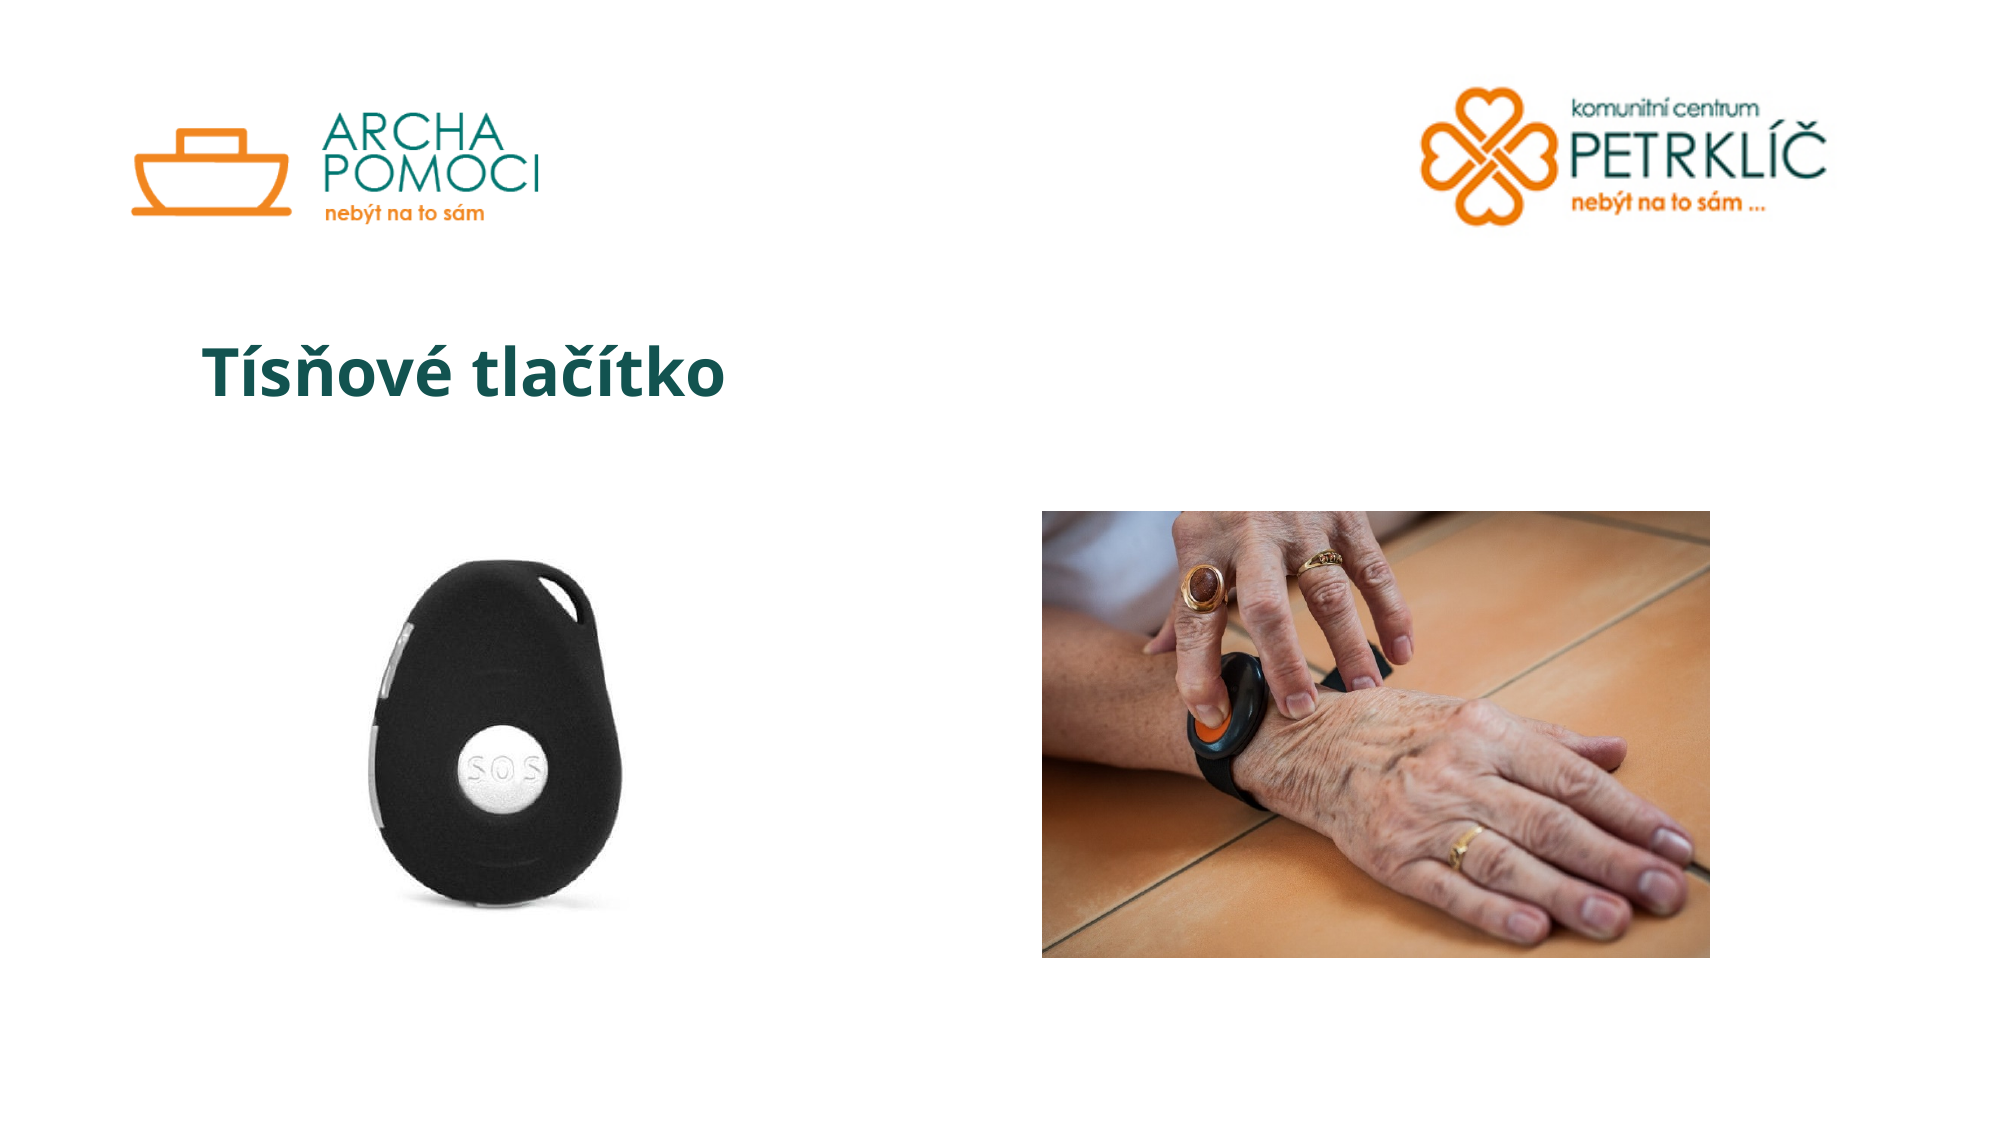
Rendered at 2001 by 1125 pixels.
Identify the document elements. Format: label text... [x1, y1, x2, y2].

title Tísňové tlačítko [186, 281, 909, 469]
picture [1402, 59, 1863, 242]
picture [107, 50, 567, 282]
picture [1042, 511, 1710, 958]
picture [312, 541, 681, 928]
